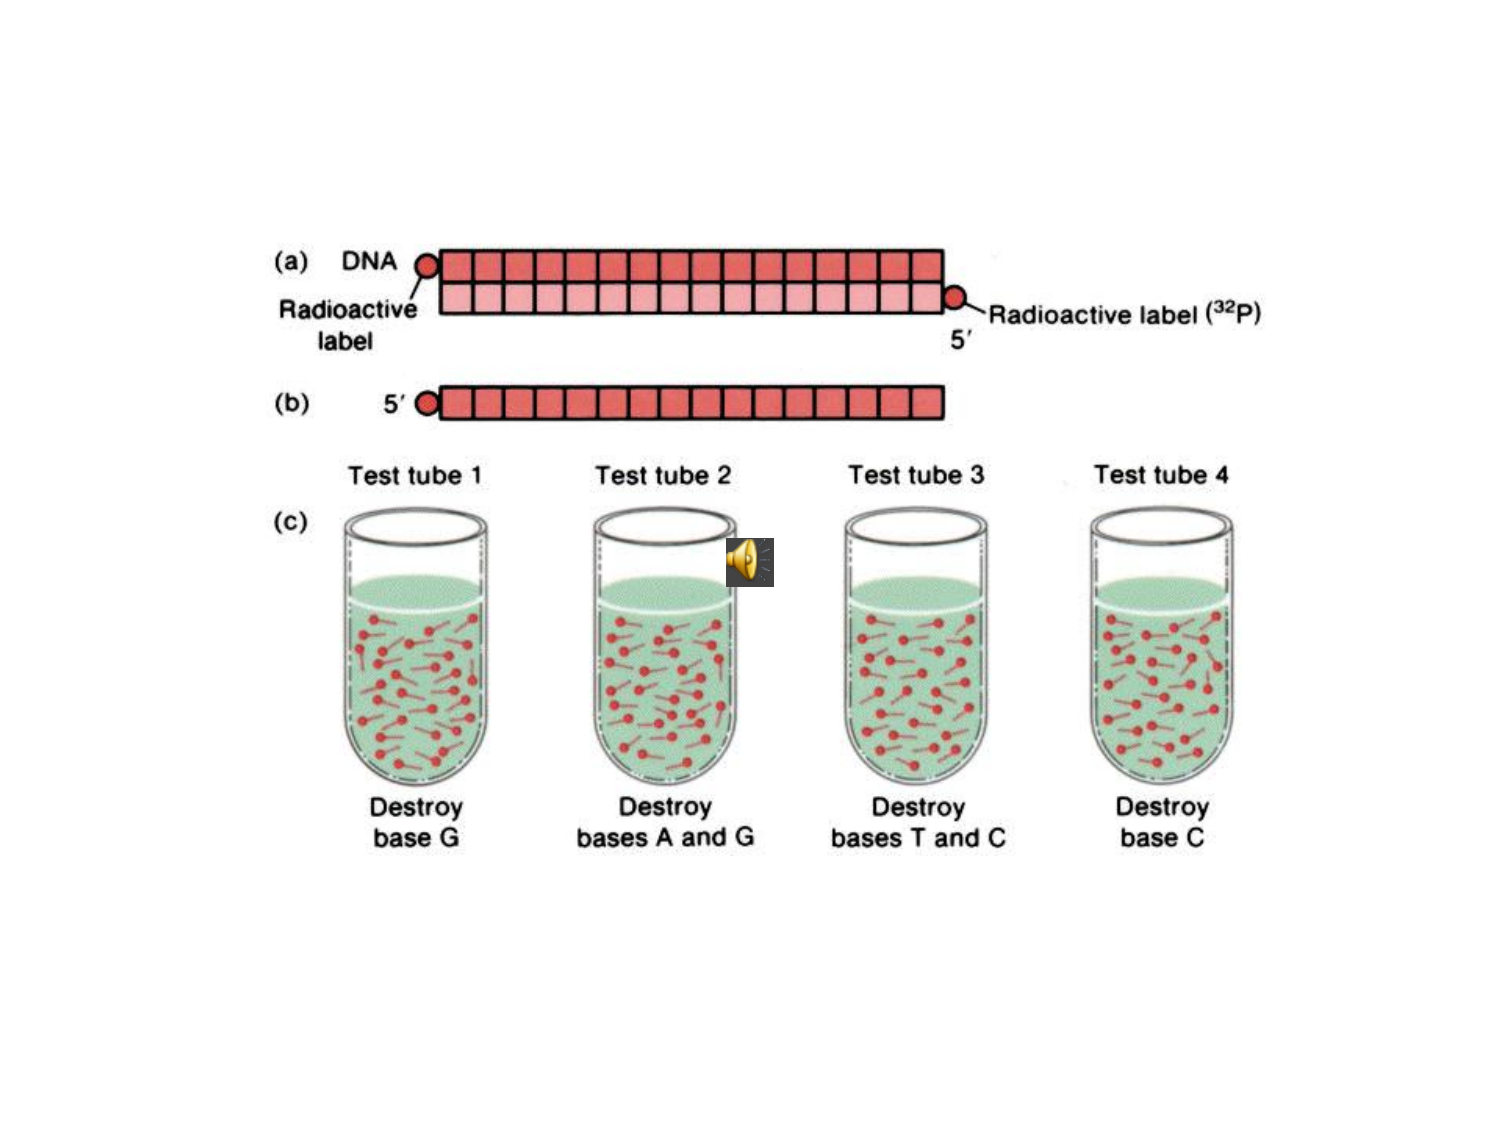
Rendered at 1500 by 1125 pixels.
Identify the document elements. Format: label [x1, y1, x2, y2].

picture [265, 243, 1266, 857]
